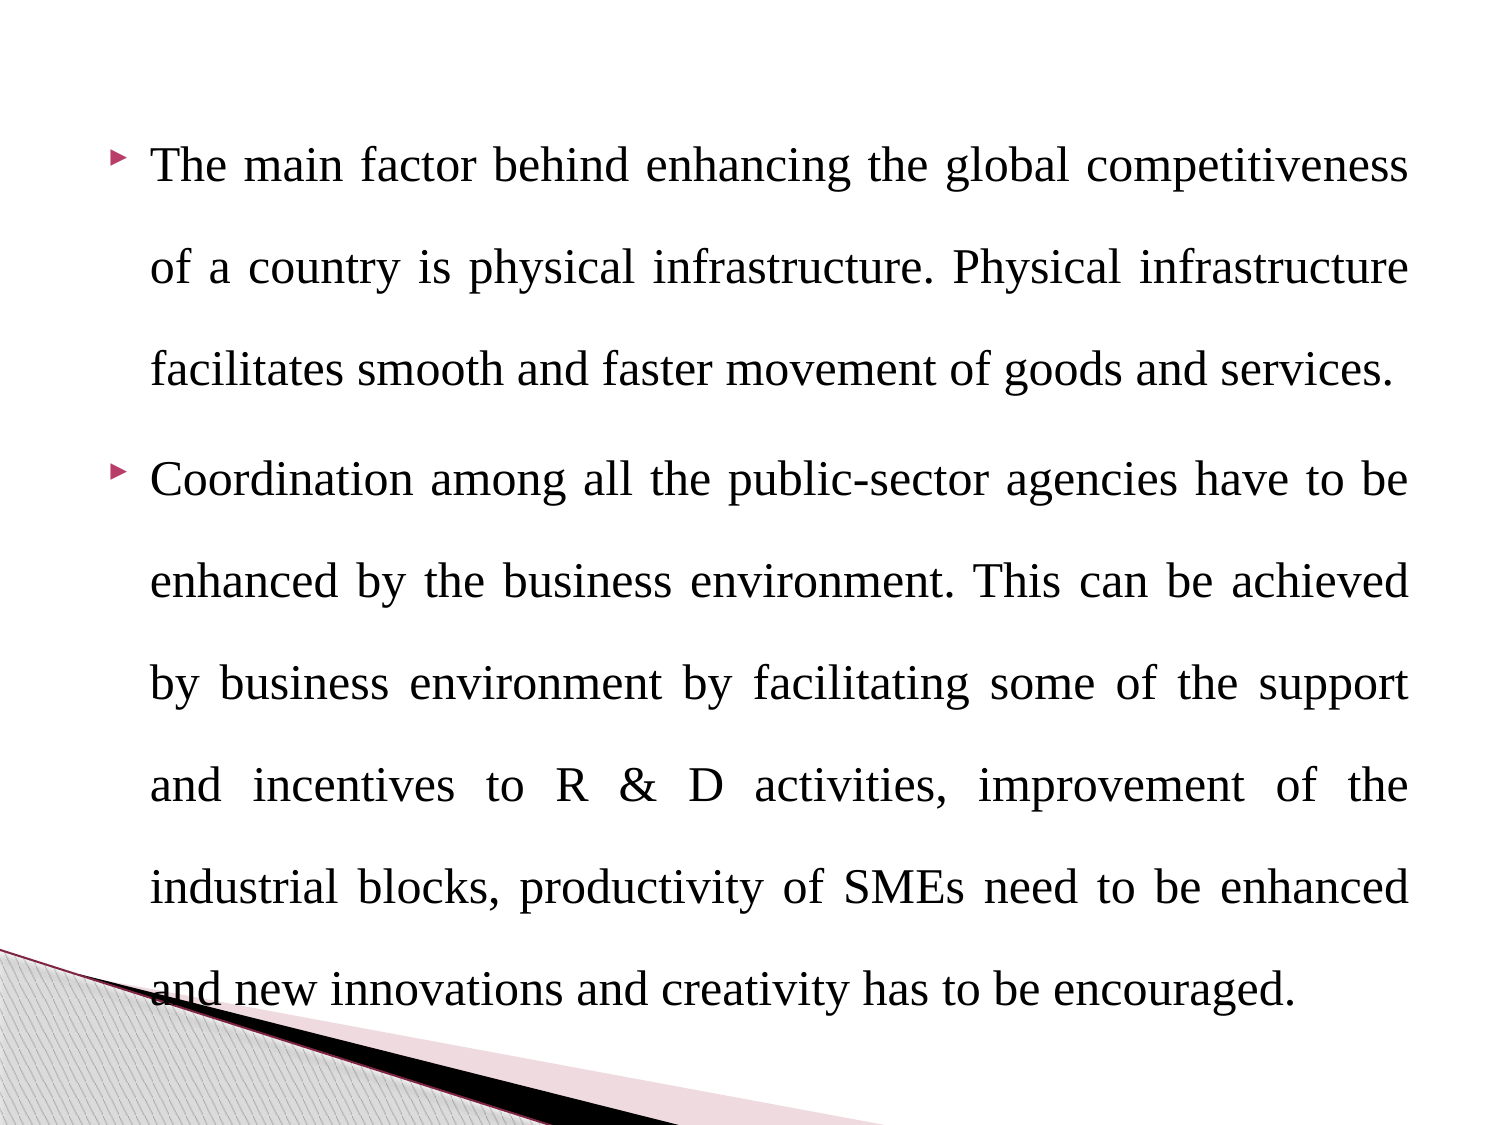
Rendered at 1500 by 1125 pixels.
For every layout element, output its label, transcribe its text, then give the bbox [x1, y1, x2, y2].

list The main factor behind enhancing the global competitiveness of a country is physical infrastructure. Physical infrastructure facilitates smooth and faster movement of goods and services. Coordination among all the public-sector agencies have to be enhanced by the business environment. This can be achieved by business environment by facilitating some of the support and incentives to R & D activities, improvement of the industrial blocks, productivity of SMEs need to be enhanced and new innovations and creativity has to be encouraged. [75, 82, 1425, 986]
